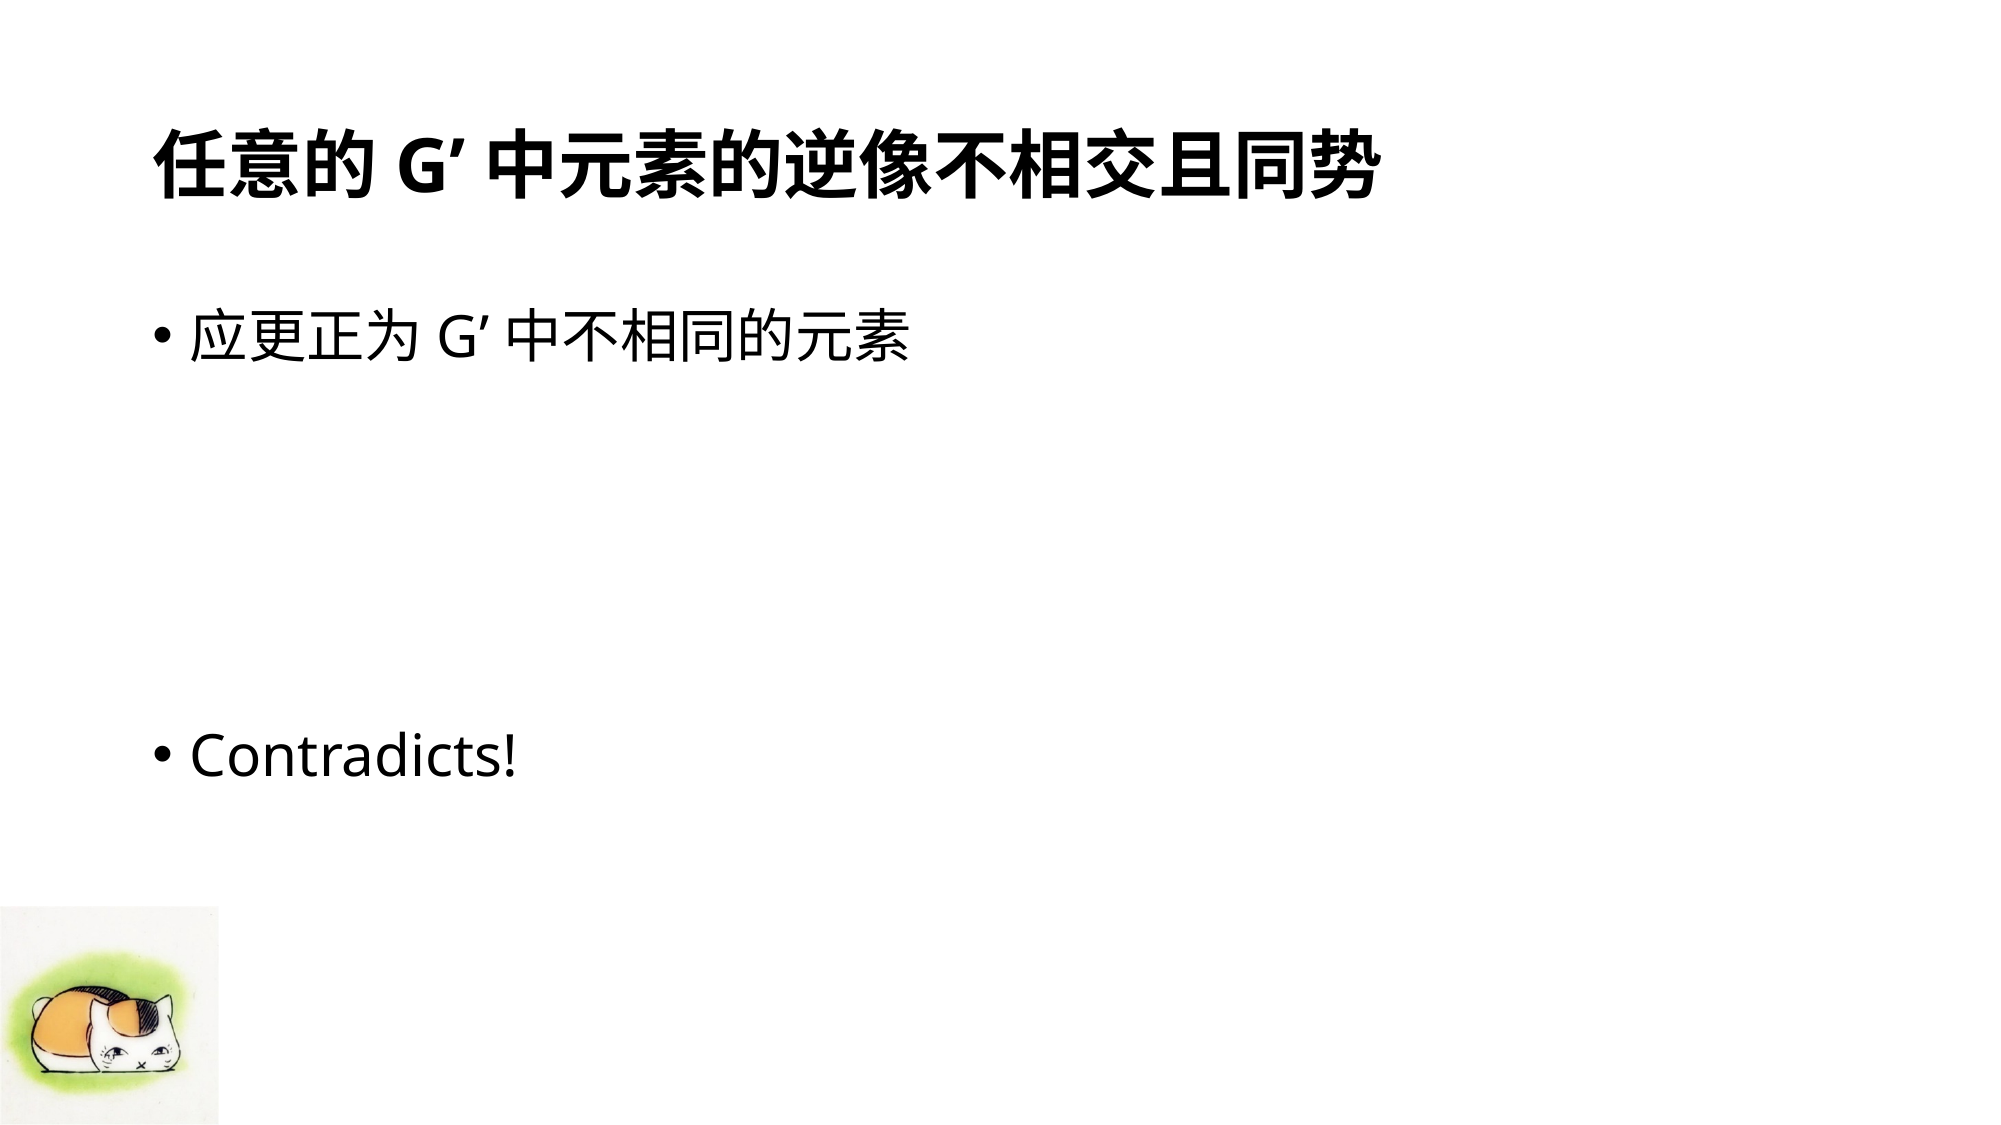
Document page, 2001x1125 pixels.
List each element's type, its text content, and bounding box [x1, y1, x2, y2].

picture [0, 906, 219, 1125]
title 任意的G’中元素的逆像不相交且同势 [137, 59, 1863, 278]
